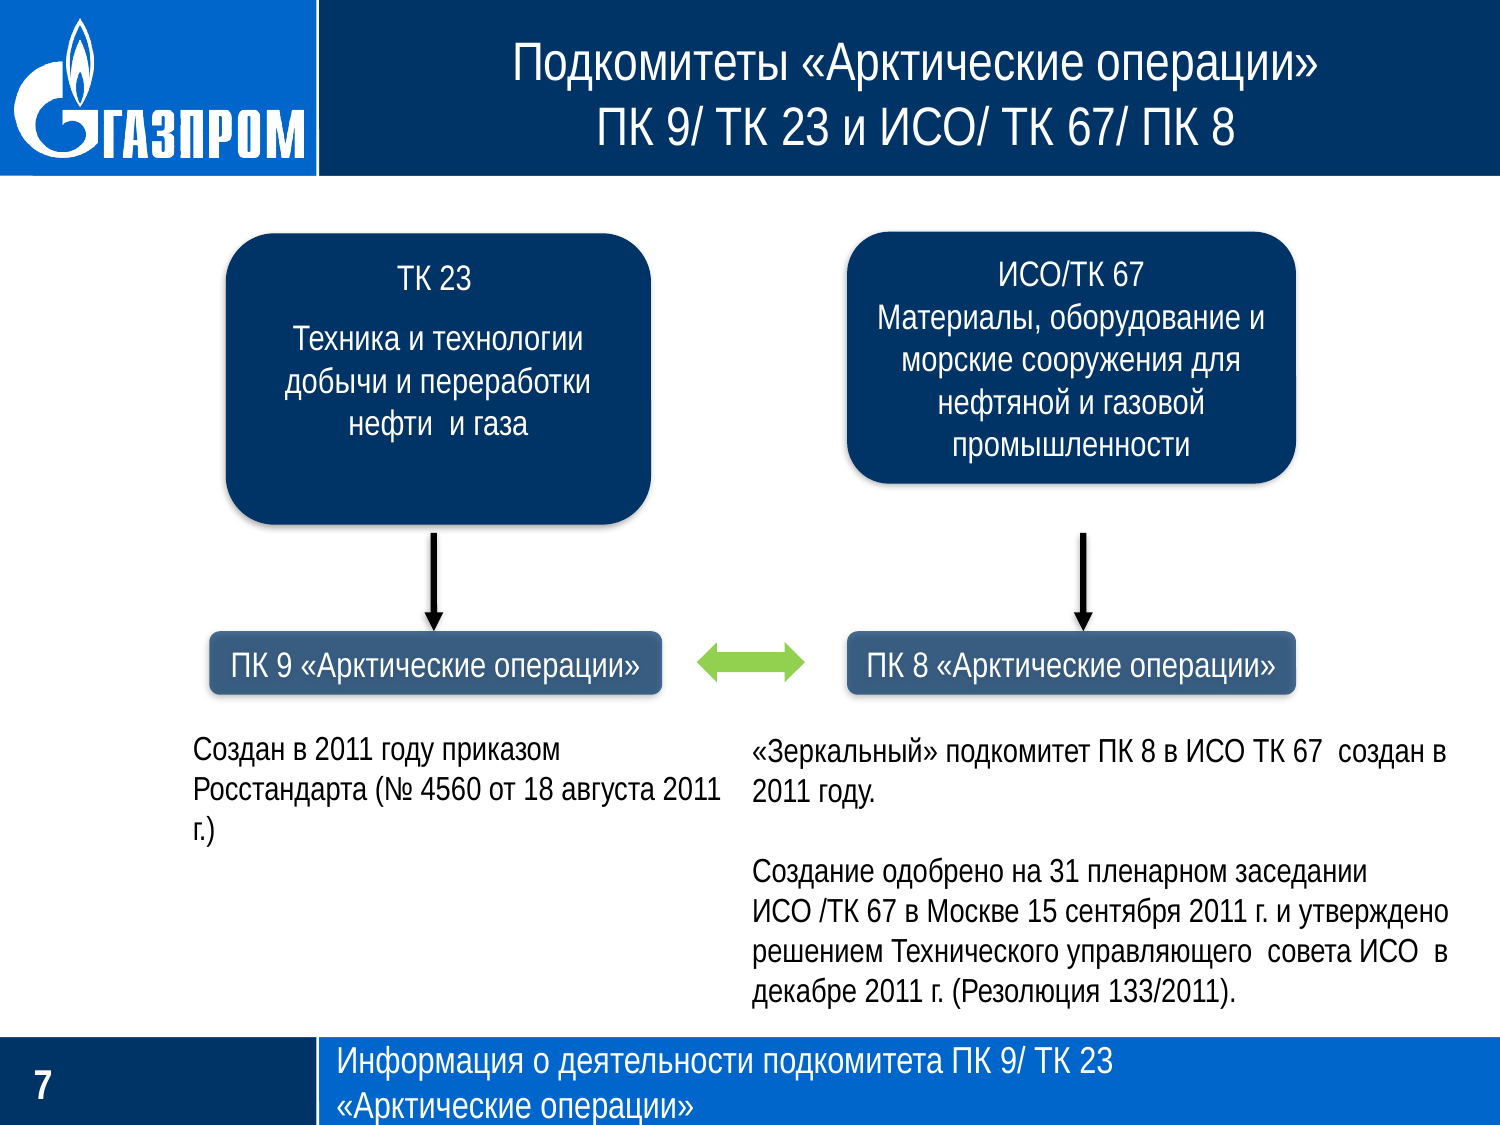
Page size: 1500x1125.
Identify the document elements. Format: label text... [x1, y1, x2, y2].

text_box ИСО/ТК 67 Материалы, оборудование и морские сооружения для нефтяной и газовой промышленности [847, 231, 1297, 484]
text_box «Зеркальный» подкомитет ПК 8 в ИСО ТК 67 создан в 2011 году. Создание одобрено на 31 пленарном заседании ИСО /ТК 67 в Москве 15 сентября 2011 г. и утверждено решением Технического управляющего совета ИСО в декабре 2011 г. (Резолюция 133/2011). [737, 722, 1500, 1017]
text_box [1073, 532, 1093, 629]
text_box Создан в 2011 году приказом Росстандарта (№ 4560 от 18 августа 2011 г.) [178, 720, 738, 855]
picture [14, 18, 304, 158]
text_box ТК 23 Техника и технологии добычи и переработки нефти и газа [225, 233, 652, 525]
text_box [424, 532, 444, 629]
slide_number 7 [33, 1043, 278, 1123]
text_box ПК 9 «Арктические операции» [209, 631, 663, 695]
text_box [696, 642, 805, 683]
text_box Подкомитеты «Арктические операции» ПК 9/ ТК 23 и ИСО/ ТК 67/ ПК 8 [332, 19, 1500, 185]
text_box ПК 8 «Арктические операции» [847, 631, 1297, 695]
text_box Информация о деятельности подкомитета ПК 9/ ТК 23 «Арктические операции» [321, 1028, 1500, 1107]
